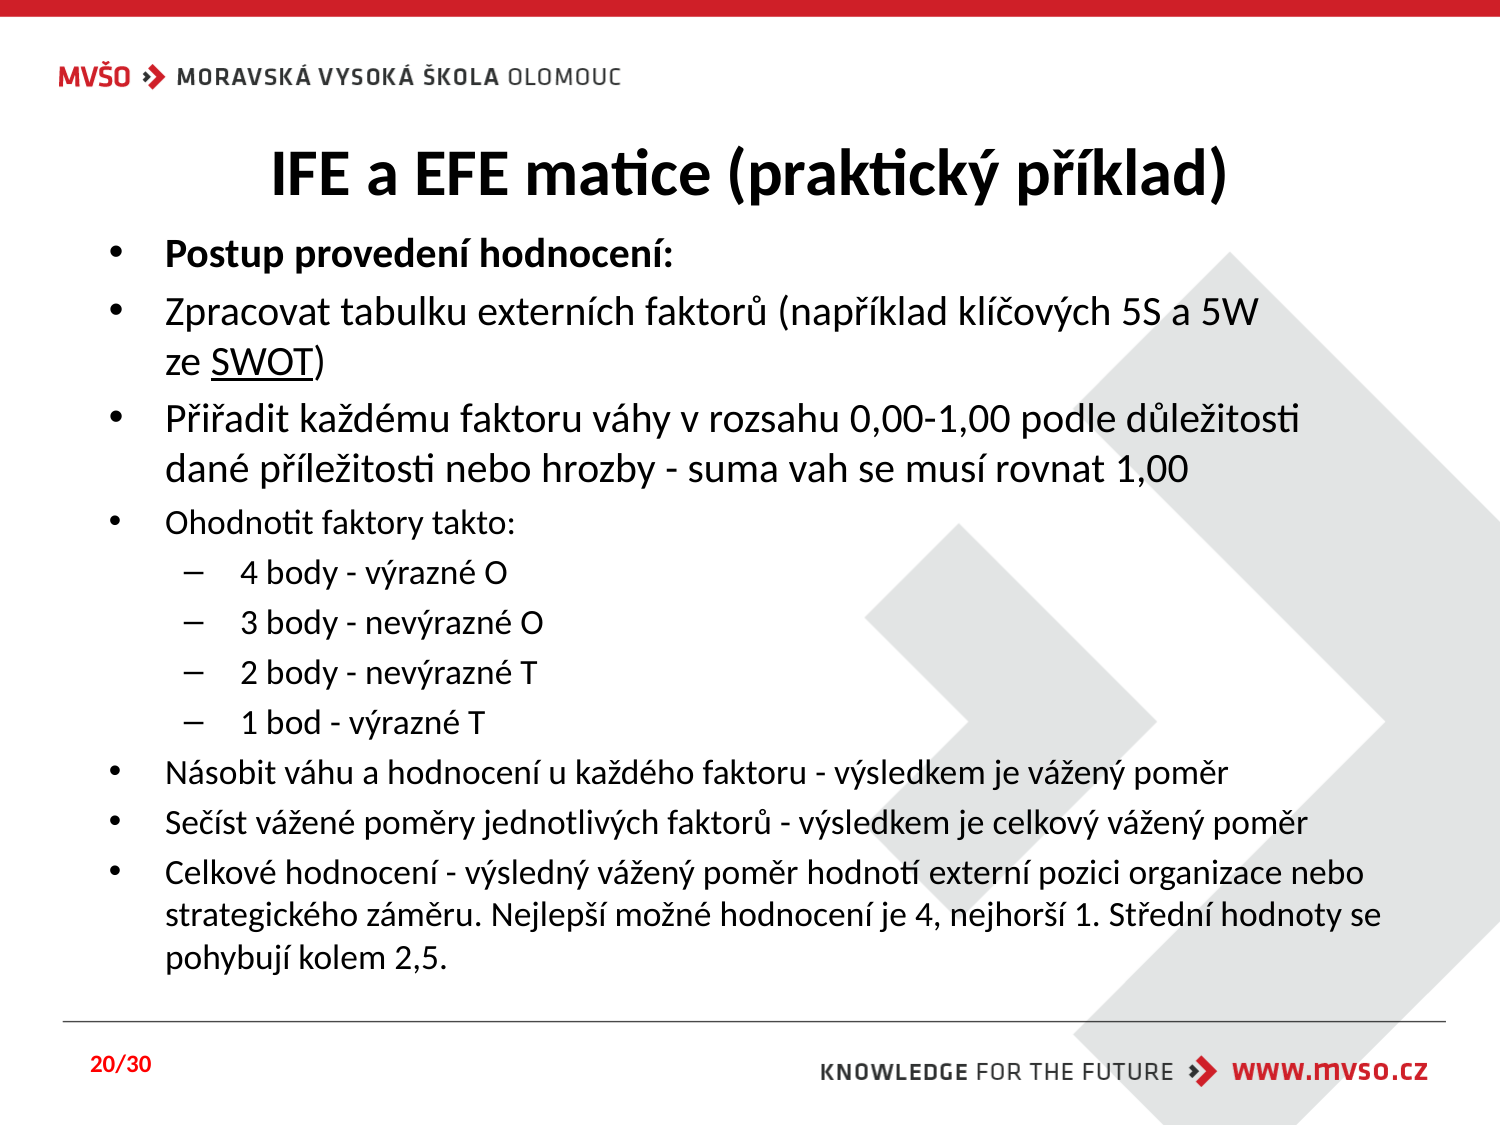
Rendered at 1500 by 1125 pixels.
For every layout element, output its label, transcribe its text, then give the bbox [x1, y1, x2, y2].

text_box 20/30 [74, 1040, 213, 1085]
list Postup provedení hodnocení: Zpracovat tabulku externích faktorů (například klíčových 5S a 5W ze SWOT) Přiřadit každému faktoru váhy v rozsahu 0,00-1,00 podle důležitosti dané příležitosti nebo hrozby - suma vah se musí rovnat 1,00 Ohodnotit faktory takto: 4 body - výrazné O 3 body - nevýrazné O 2 body - nevýrazné T 1 bod - výrazné T Násobit váhu a hodnocení u každého faktoru - výsledkem je vážený poměr Sečíst vážené poměry jednotlivých faktorů - výsledkem je celkový vážený poměr Celkové hodnocení - výsledný vážený poměr hodnotí externí pozici organizace nebo strategického záměru. Nejlepší možné hodnocení je 4, nejhorší 1. Střední hodnoty se pohybují kolem 2,5. [75, 218, 1425, 1015]
title IFE a EFE matice (praktický příklad) [75, 75, 1425, 218]
picture [0, 0, 1500, 1125]
